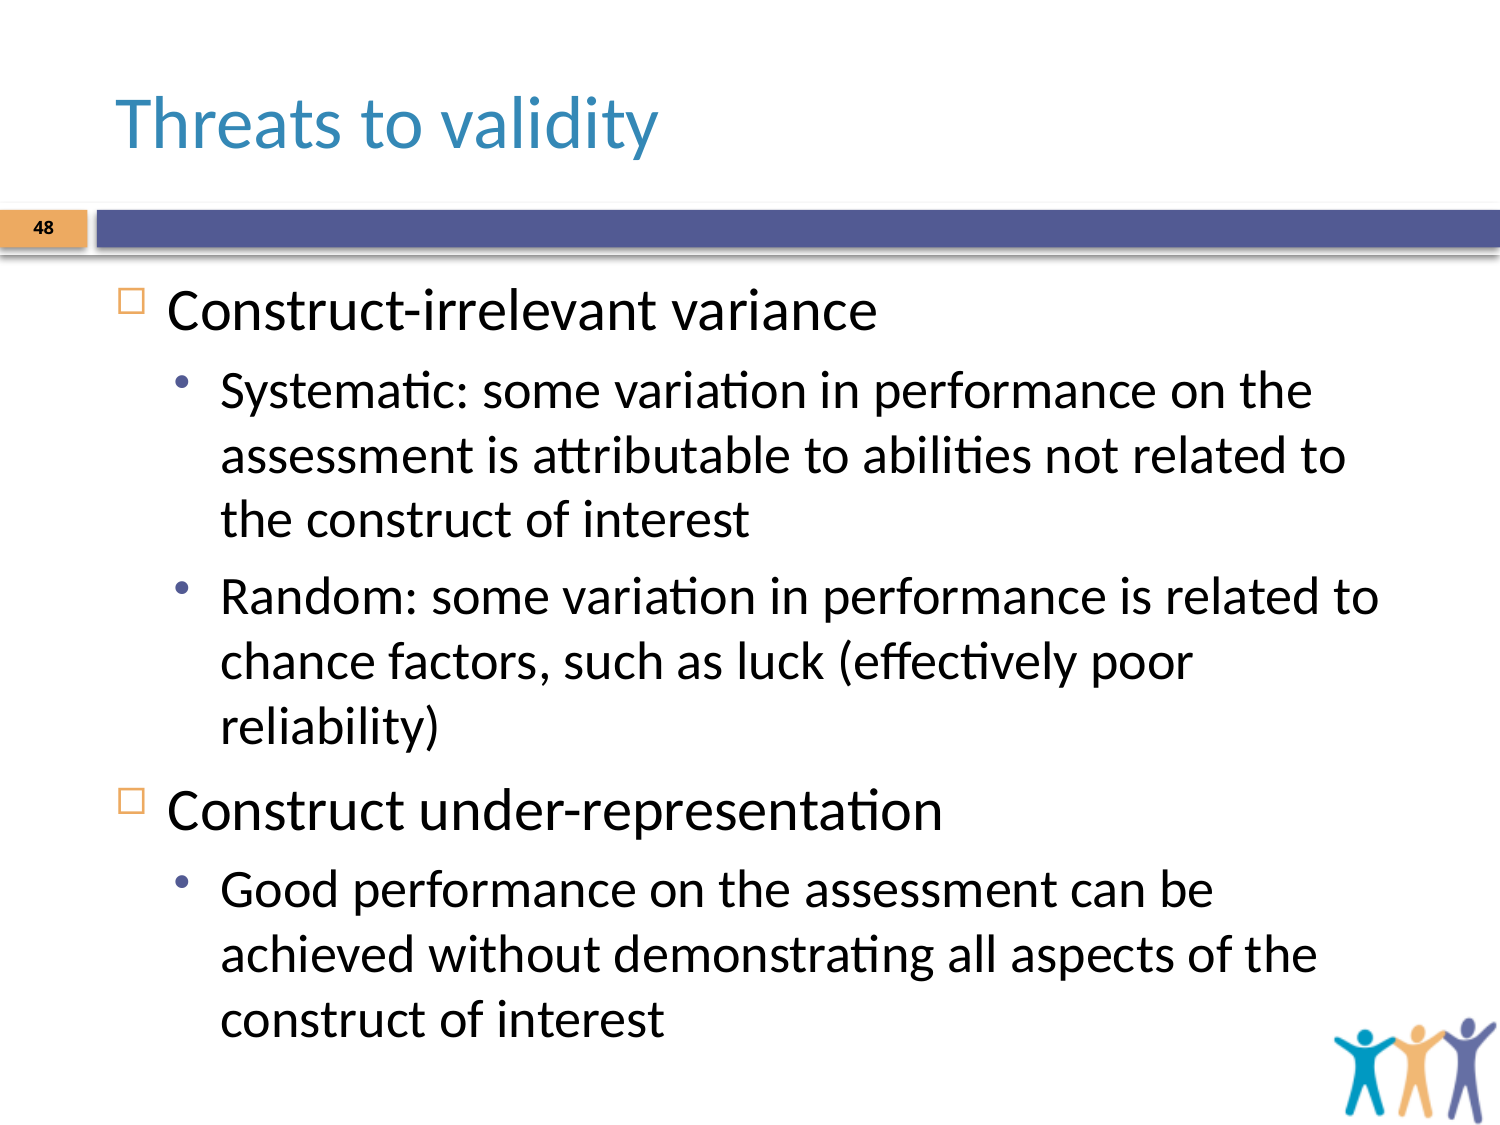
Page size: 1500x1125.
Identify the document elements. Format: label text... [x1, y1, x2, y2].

slide_number 48 [0, 208, 88, 249]
list Construct-irrelevant variance Systematic: some variation in performance on the assessment is attributable to abilities not related to the construct of interest Random: some variation in performance is related to chance factors, such as luck (effectively poor reliability) Construct under-representation Good performance on the assessment can be achieved without demonstrating all aspects of the construct of interest [100, 262, 1438, 1071]
title Threats to validity [100, 37, 1438, 200]
